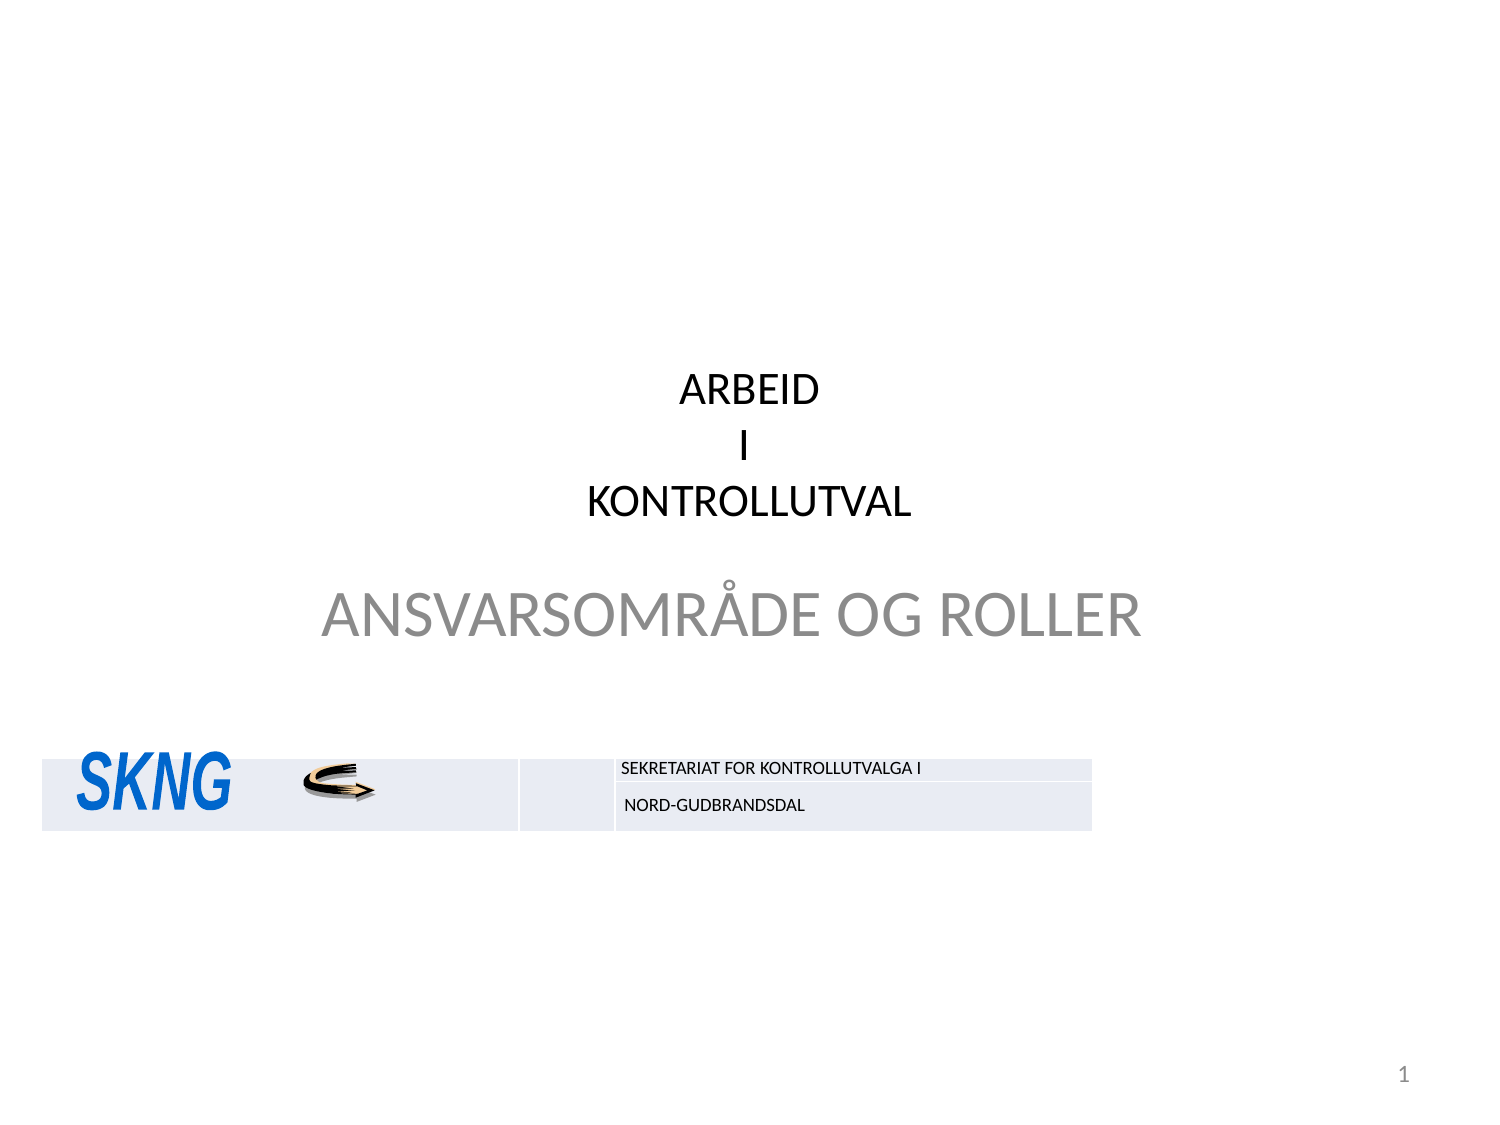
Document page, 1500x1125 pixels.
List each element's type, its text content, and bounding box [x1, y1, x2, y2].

table_cell NORD-GUDBRANDSDAL [616, 782, 1092, 831]
title ARBEID I KONTROLLUTVAL [112, 349, 1388, 591]
table_header SEKRETARIAT FOR KONTROLLUTVALGA I [616, 759, 1092, 781]
subtitle ANSVARSOMRÅDE OG ROLLER [218, 562, 1247, 669]
table_header [520, 759, 614, 831]
slide_number 1 [1074, 1042, 1425, 1103]
picture [303, 763, 378, 803]
table_header [42, 759, 518, 831]
